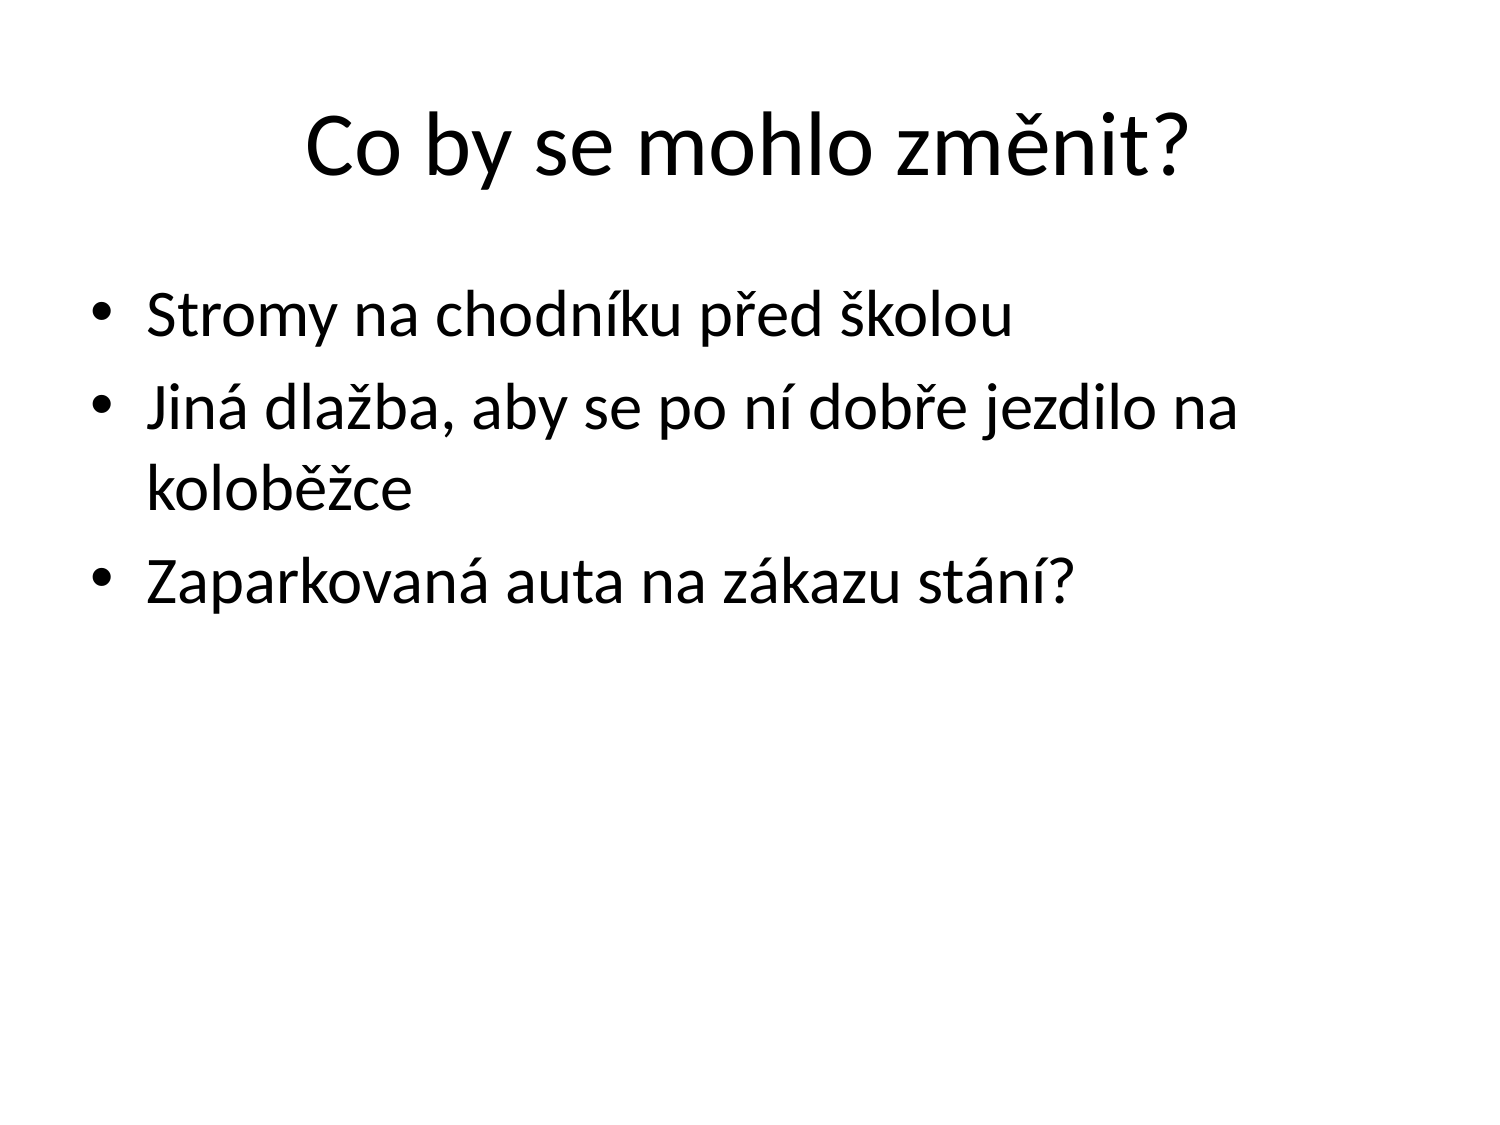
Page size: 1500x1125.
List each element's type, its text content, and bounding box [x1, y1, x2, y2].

title Co by se mohlo změnit? [75, 45, 1425, 233]
list Stromy na chodníku před školou Jiná dlažba, aby se po ní dobře jezdilo na koloběžce Zaparkovaná auta na zákazu stání? [75, 262, 1425, 1005]
